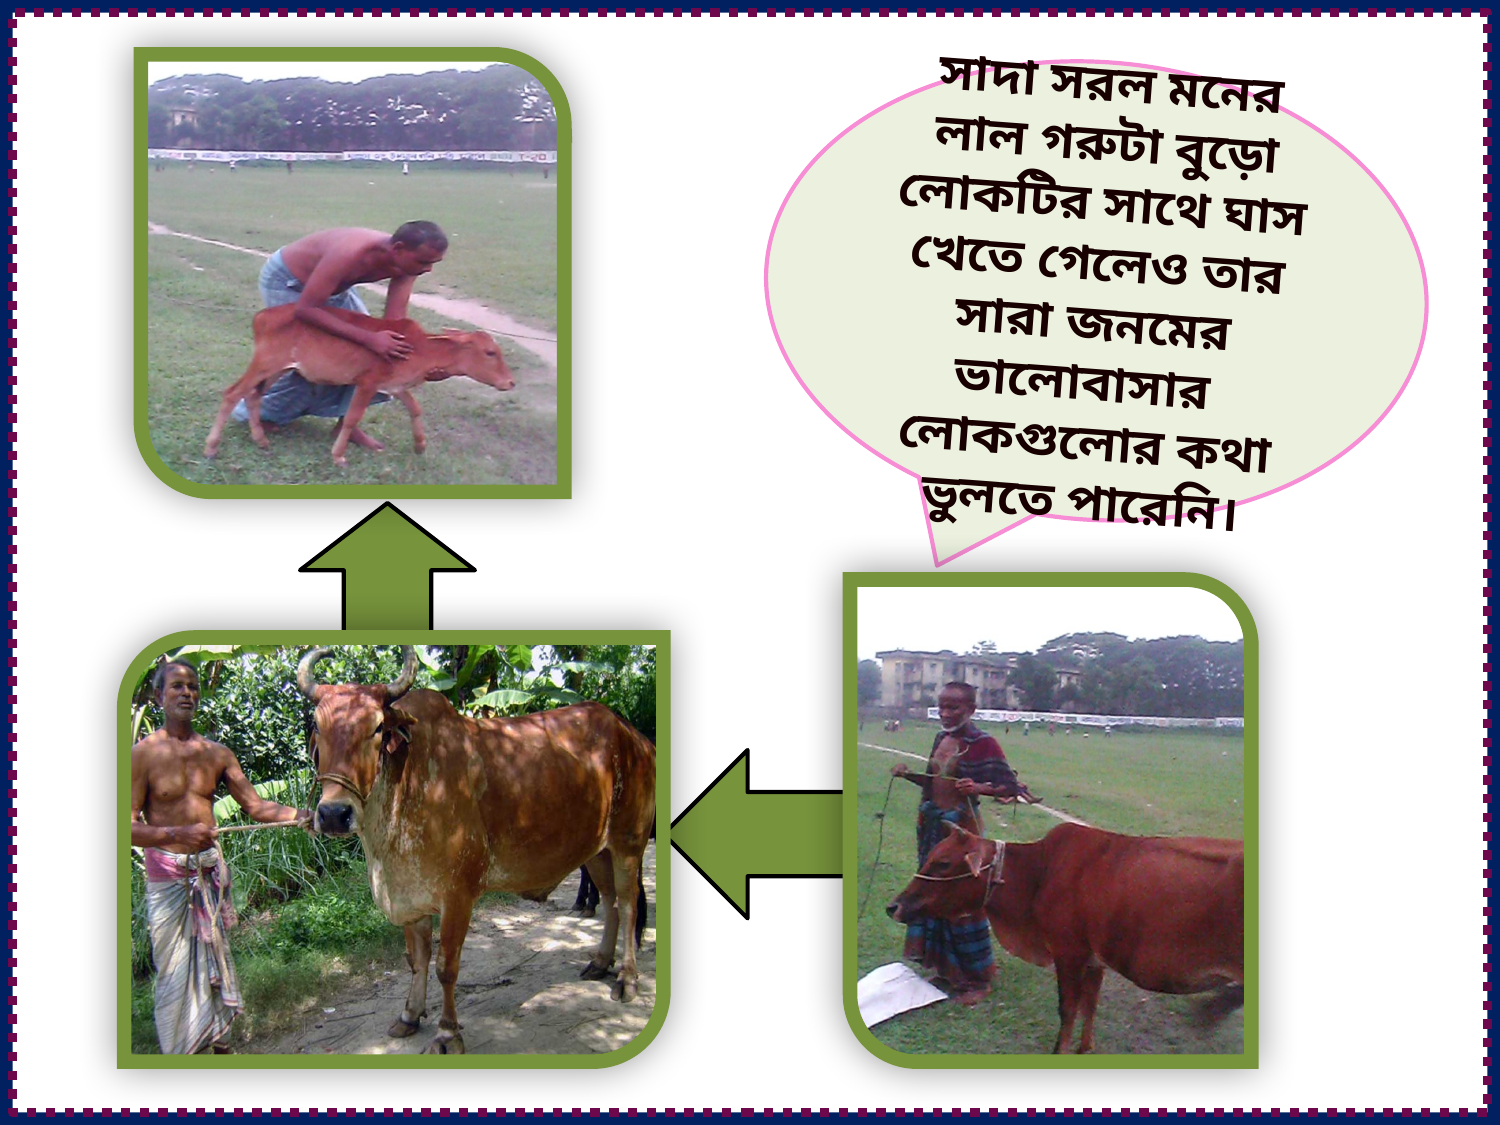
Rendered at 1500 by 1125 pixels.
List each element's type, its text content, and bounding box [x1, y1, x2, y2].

text_box [698, 748, 804, 921]
text_box [298, 526, 477, 603]
picture [123, 637, 664, 1062]
text_box সাদা সরল মনের লাল গরুটা বুড়ো লোকটির সাথে ঘাস খেতে গেলেও তার সারা জনমের ভালোবাসার লোকগুলোর কথা ভুলতে পারেনি। [763, 59, 1429, 545]
picture [809, 587, 1292, 1054]
picture [133, 61, 572, 485]
